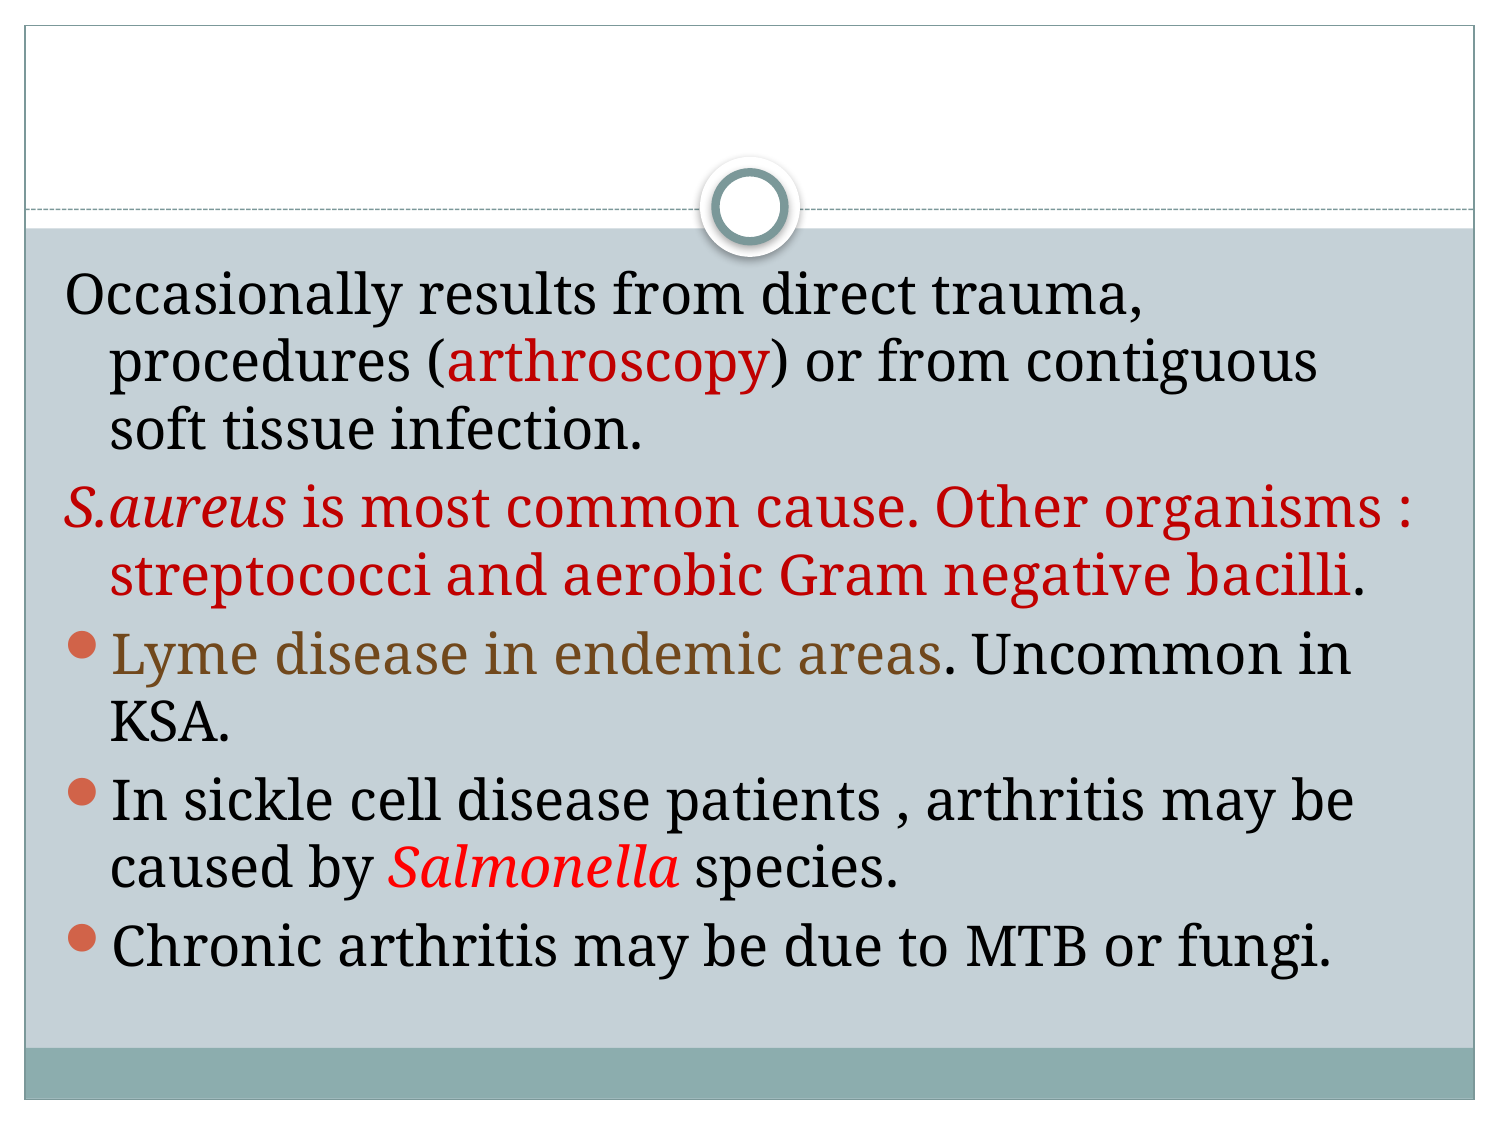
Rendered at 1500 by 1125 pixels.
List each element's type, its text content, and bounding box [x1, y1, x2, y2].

list Occasionally results from direct trauma, procedures (arthroscopy) or from contiguous soft tissue infection. S.aureus is most common cause. Other organisms : streptococci and aerobic Gram negative bacilli. Lyme disease in endemic areas. Uncommon in KSA. In sickle cell disease patients , arthritis may be caused by Salmonella species. Chronic arthritis may be due to MTB or fungi. [49, 250, 1445, 1001]
